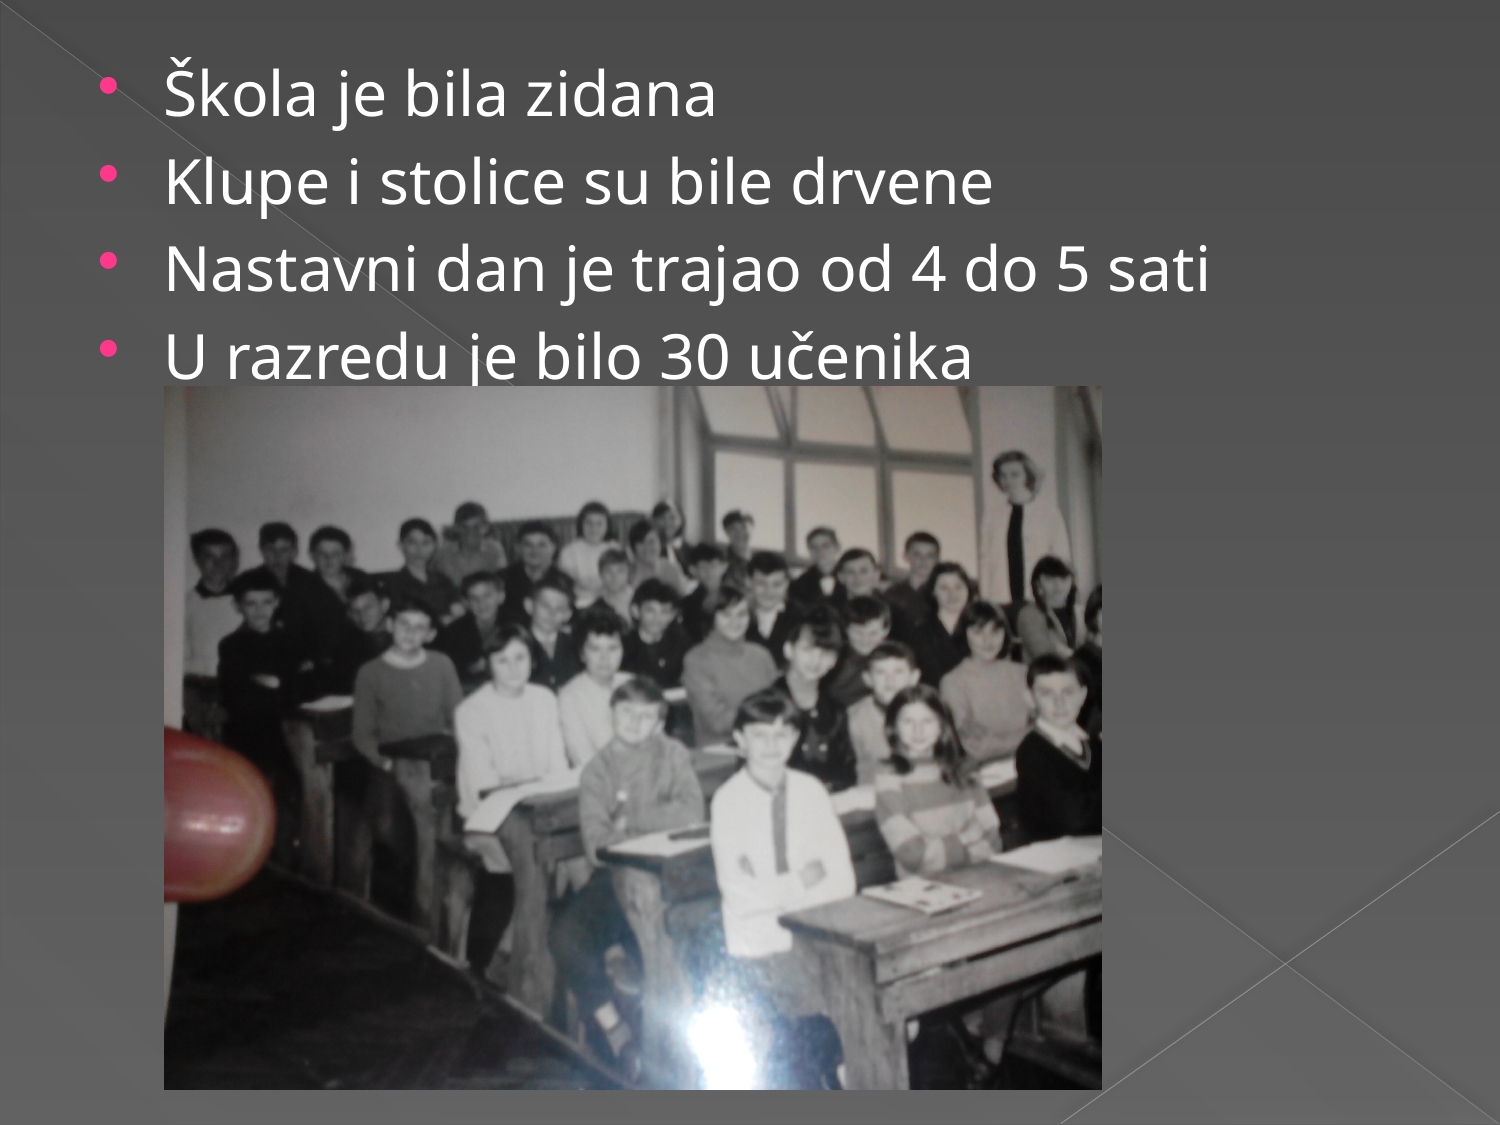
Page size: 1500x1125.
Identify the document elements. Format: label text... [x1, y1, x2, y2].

picture [163, 386, 1102, 1090]
list Škola je bila zidana Klupe i stolice su bile drvene Nastavni dan je trajao od 4 do 5 sati U razredu je bilo 30 učenika [75, 46, 1263, 1059]
